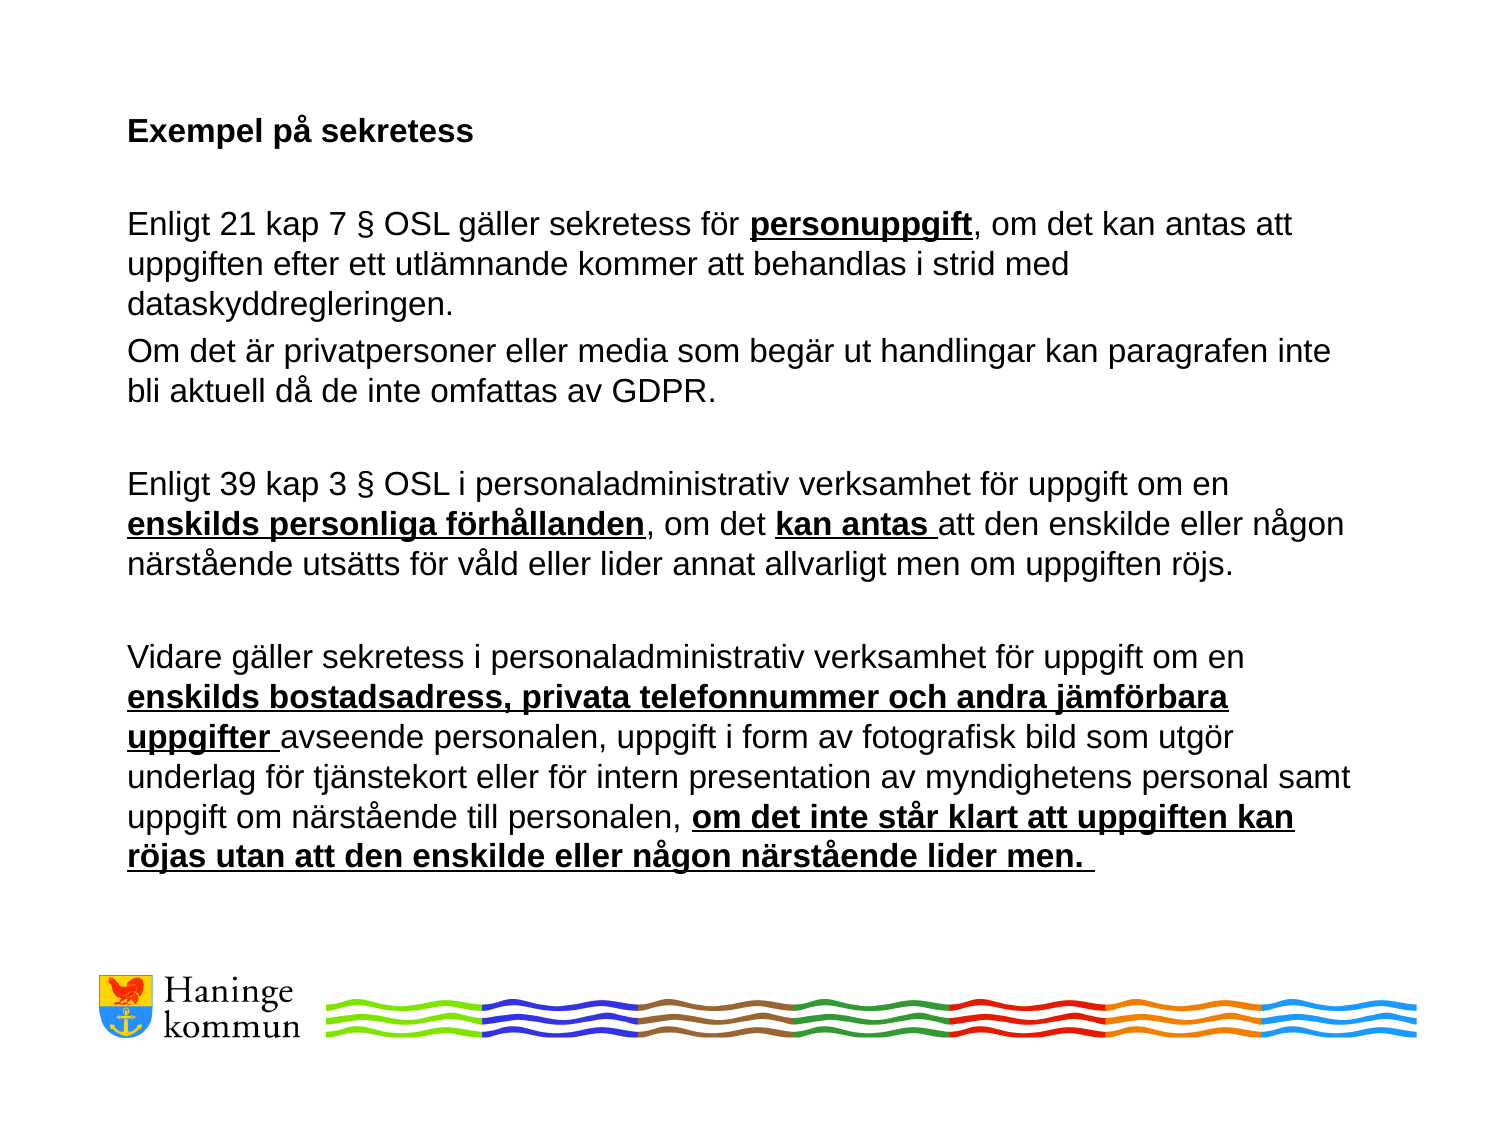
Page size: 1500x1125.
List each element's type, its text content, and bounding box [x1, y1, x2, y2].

list Exempel på sekretess Enligt 21 kap 7 § OSL gäller sekretess för personuppgift, om det kan antas att uppgiften efter ett utlämnande kommer att behandlas i strid med dataskyddregleringen. Om det är privatpersoner eller media som begär ut handlingar kan paragrafen inte bli aktuell då de inte omfattas av GDPR. Enligt 39 kap 3 § OSL i personaladministrativ verksamhet för uppgift om en enskilds personliga förhållanden, om det kan antas att den enskilde eller någon närstående utsätts för våld eller lider annat allvarligt men om uppgiften röjs. Vidare gäller sekretess i personaladministrativ verksamhet för uppgift om en enskilds bostadsadress, privata telefonnummer och andra jämförbara uppgifter avseende personalen, uppgift i form av fotografisk bild som utgör underlag för tjänstekort eller för intern presentation av myndighetens personal samt uppgift om närstående till personalen, om det inte står klart att uppgiften kan röjas utan att den enskilde eller någon närstående lider men. [112, 101, 1388, 1000]
picture [99, 975, 300, 1038]
picture [326, 999, 1417, 1038]
